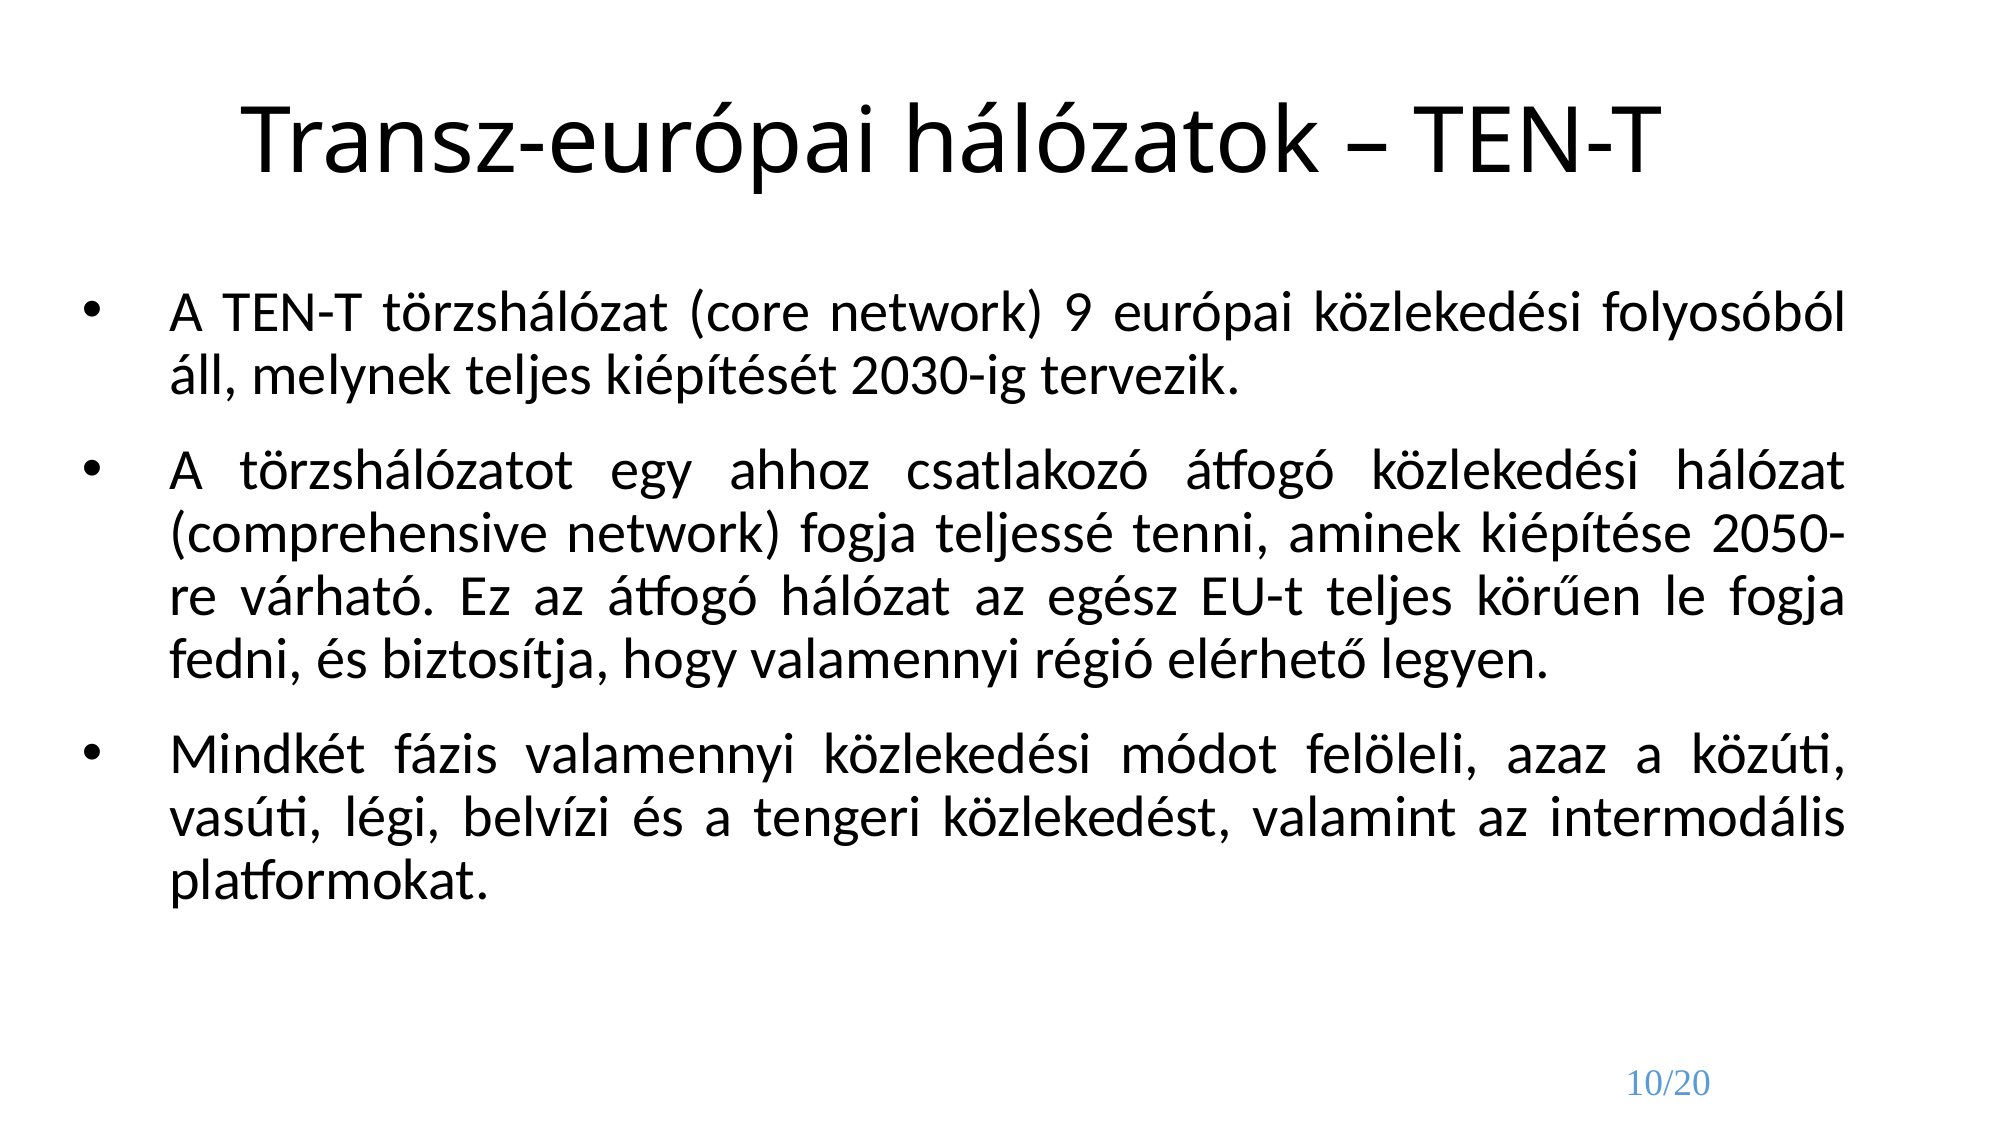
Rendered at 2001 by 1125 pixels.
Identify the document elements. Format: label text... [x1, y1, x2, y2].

title Transz-európai hálózatok – TEN-T [225, 59, 1863, 225]
list A TEN-T törzshálózat (core network) 9 európai közlekedési folyosóból áll, melynek teljes kiépítését 2030-ig tervezik. A törzshálózatot egy ahhoz csatlakozó átfogó közlekedési hálózat (comprehensive network) fogja teljessé tenni, aminek kiépítése 2050-re várható. Ez az átfogó hálózat az egész EU-t teljes körűen le fogja fedni, és biztosítja, hogy valamennyi régió elérhető legyen. Mindkét fázis valamennyi közlekedési módot felöleli, azaz a közúti, vasúti, légi, belvízi és a tengeri közlekedést, valamint az intermodális platformokat. [66, 273, 1863, 995]
text_box 10/20 [1413, 1034, 1726, 1110]
